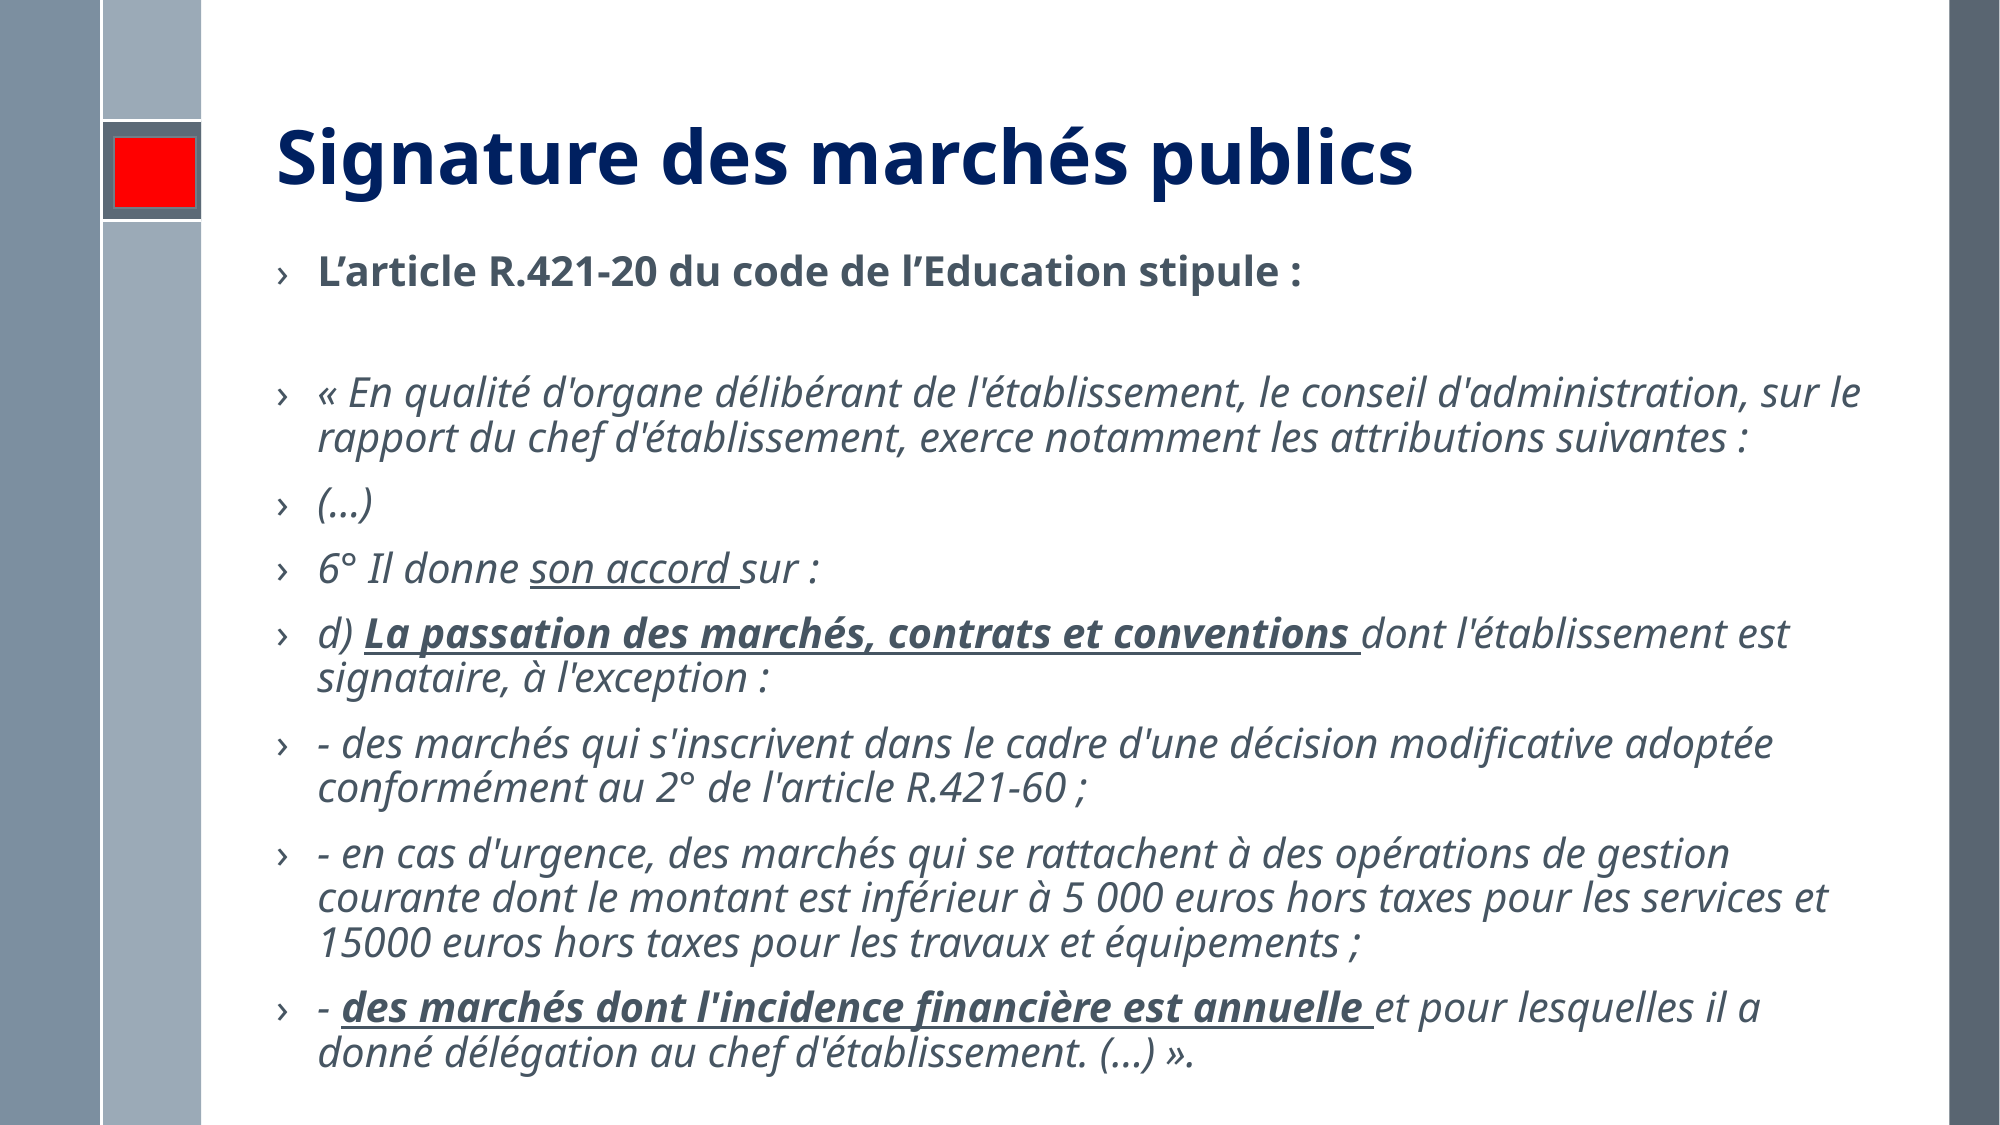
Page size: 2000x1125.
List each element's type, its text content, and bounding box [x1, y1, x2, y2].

text_box [113, 136, 197, 209]
list L’article R.421-20 du code de l’Education stipule : « En qualité d'organe délibérant de l'établissement, le conseil d'administration, sur le rapport du chef d'établissement, exerce notamment les attributions suivantes : (...) 6° Il donne son accord sur : d) La passation des marchés, contrats et conventions dont l'établissement est signataire, à l'exception : - des marchés qui s'inscrivent dans le cadre d'une décision modificative adoptée conformément au 2° de l'article R.421-60 ; - en cas d'urgence, des marchés qui se rattachent à des opérations de gestion courante dont le montant est inférieur à 5 000 euros hors taxes pour les services et 15000 euros hors taxes pour les travaux et équipements ; - des marchés dont l'incidence financière est annuelle et pour lesquelles il a donné délégation au chef d'établissement. (…) ». [261, 243, 1898, 1094]
title Signature des marchés publics [261, 29, 1867, 209]
